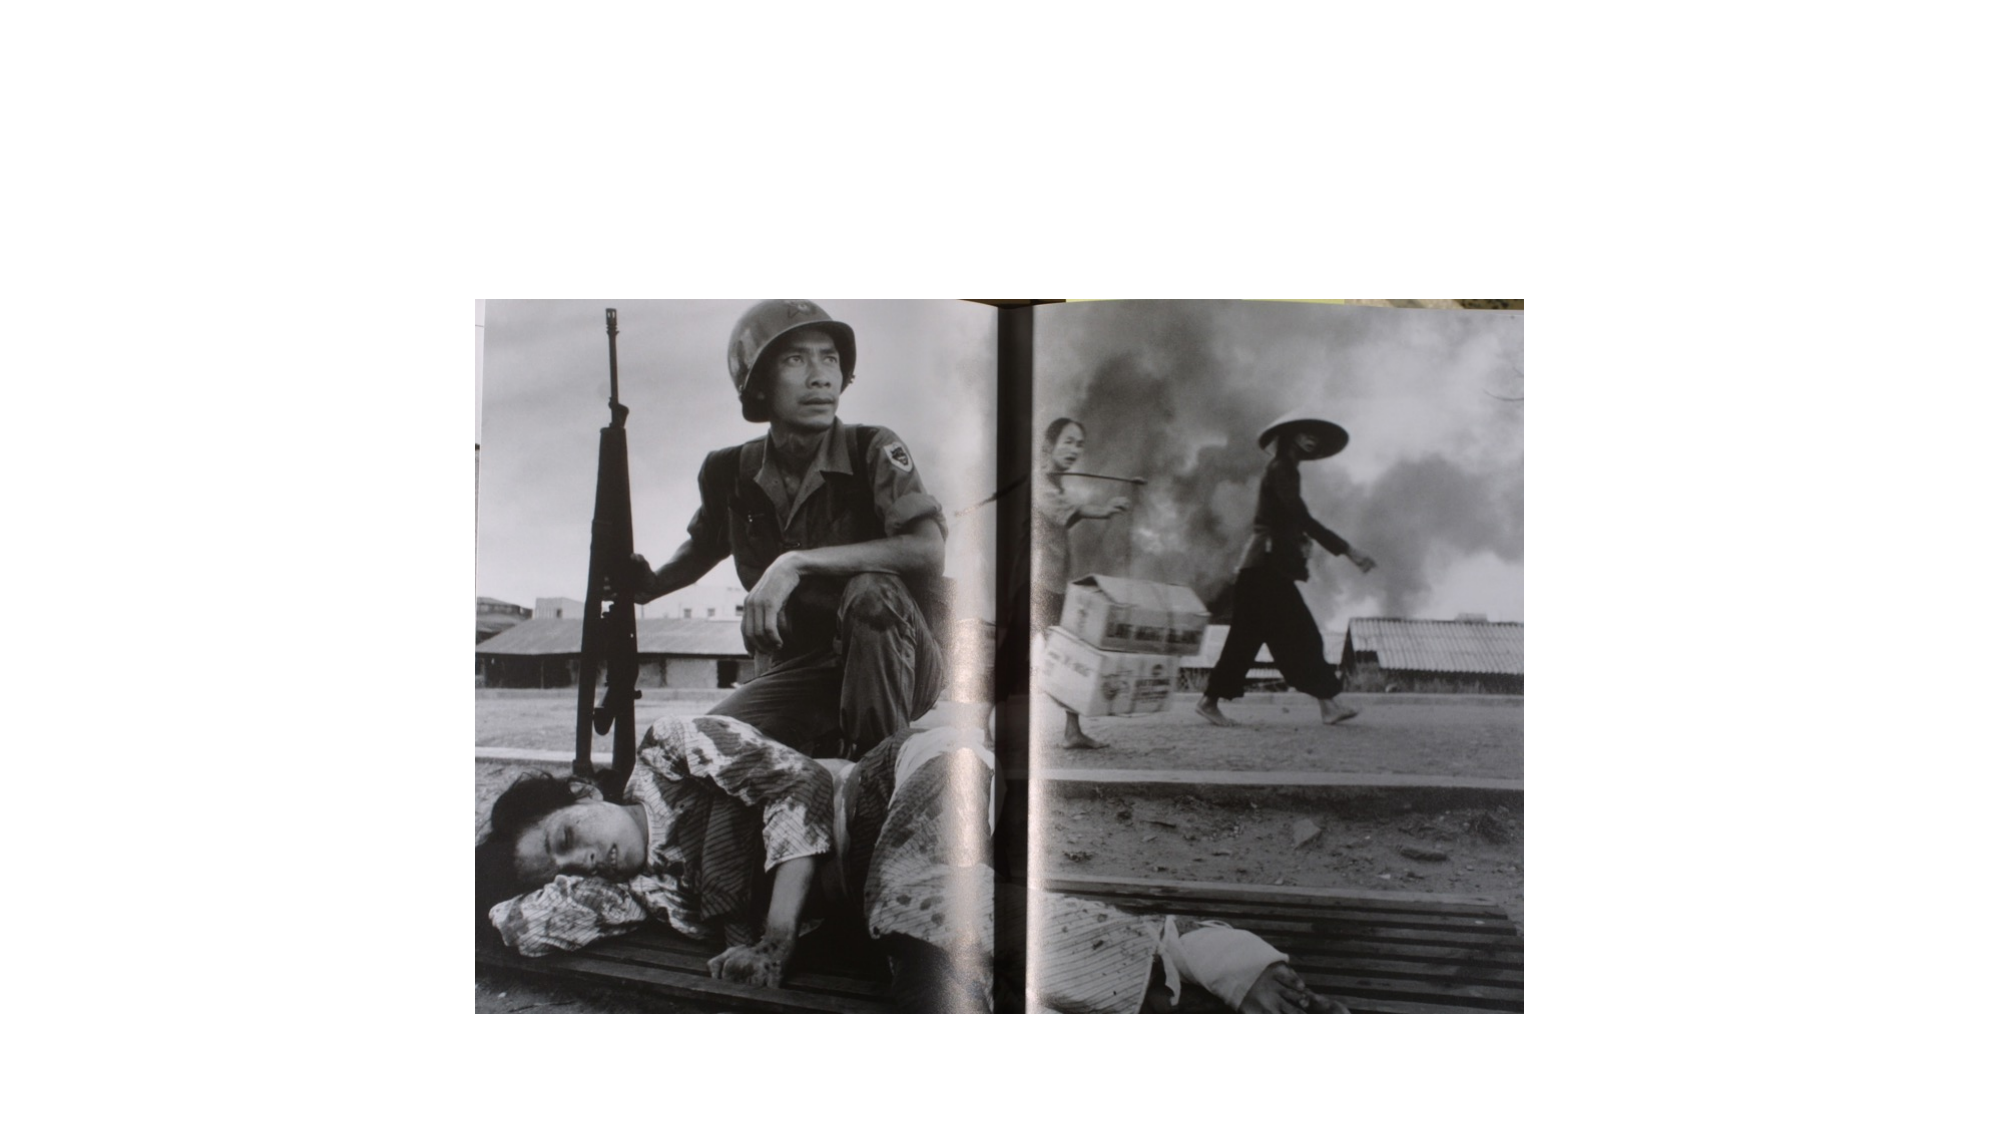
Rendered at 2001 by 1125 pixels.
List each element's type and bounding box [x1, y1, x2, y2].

list [475, 299, 1524, 1014]
